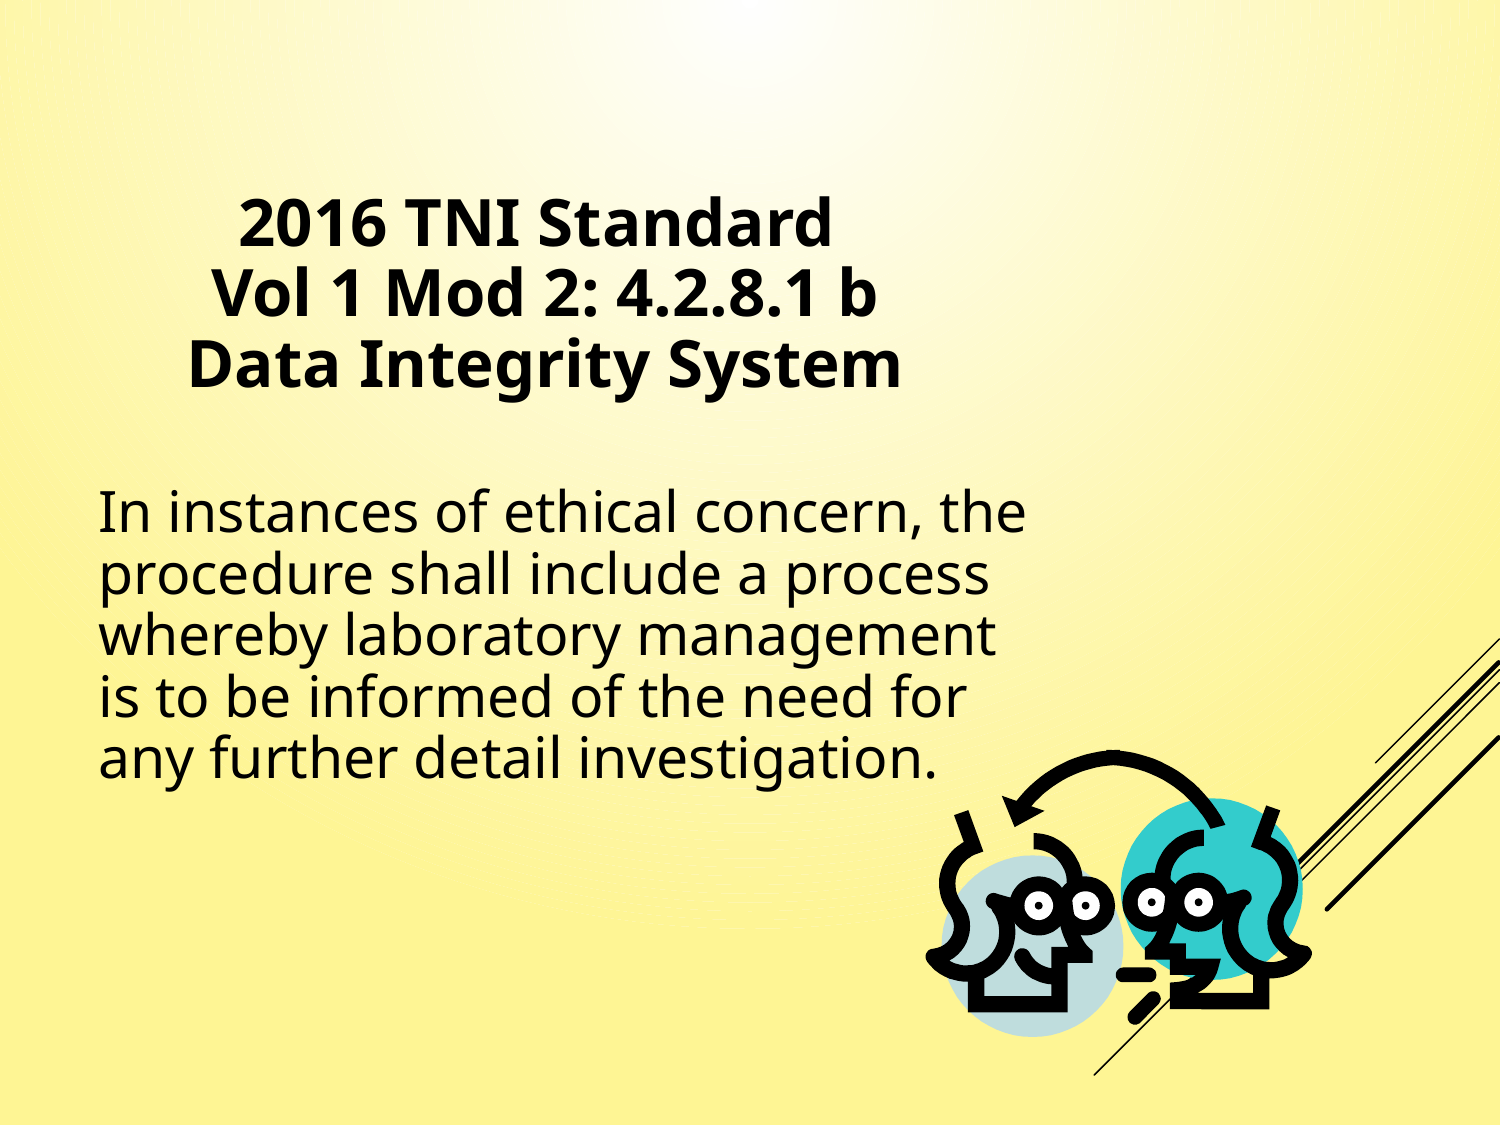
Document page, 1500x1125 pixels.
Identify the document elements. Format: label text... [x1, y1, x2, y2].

list 2016 TNI Standard Vol 1 Mod 2: 4.2.8.1 b Data Integrity System In instances of ethical concern, the procedure shall include a process whereby laboratory management is to be informed of the need for any further detail investigation. [37, 149, 1054, 831]
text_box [924, 749, 1313, 1038]
